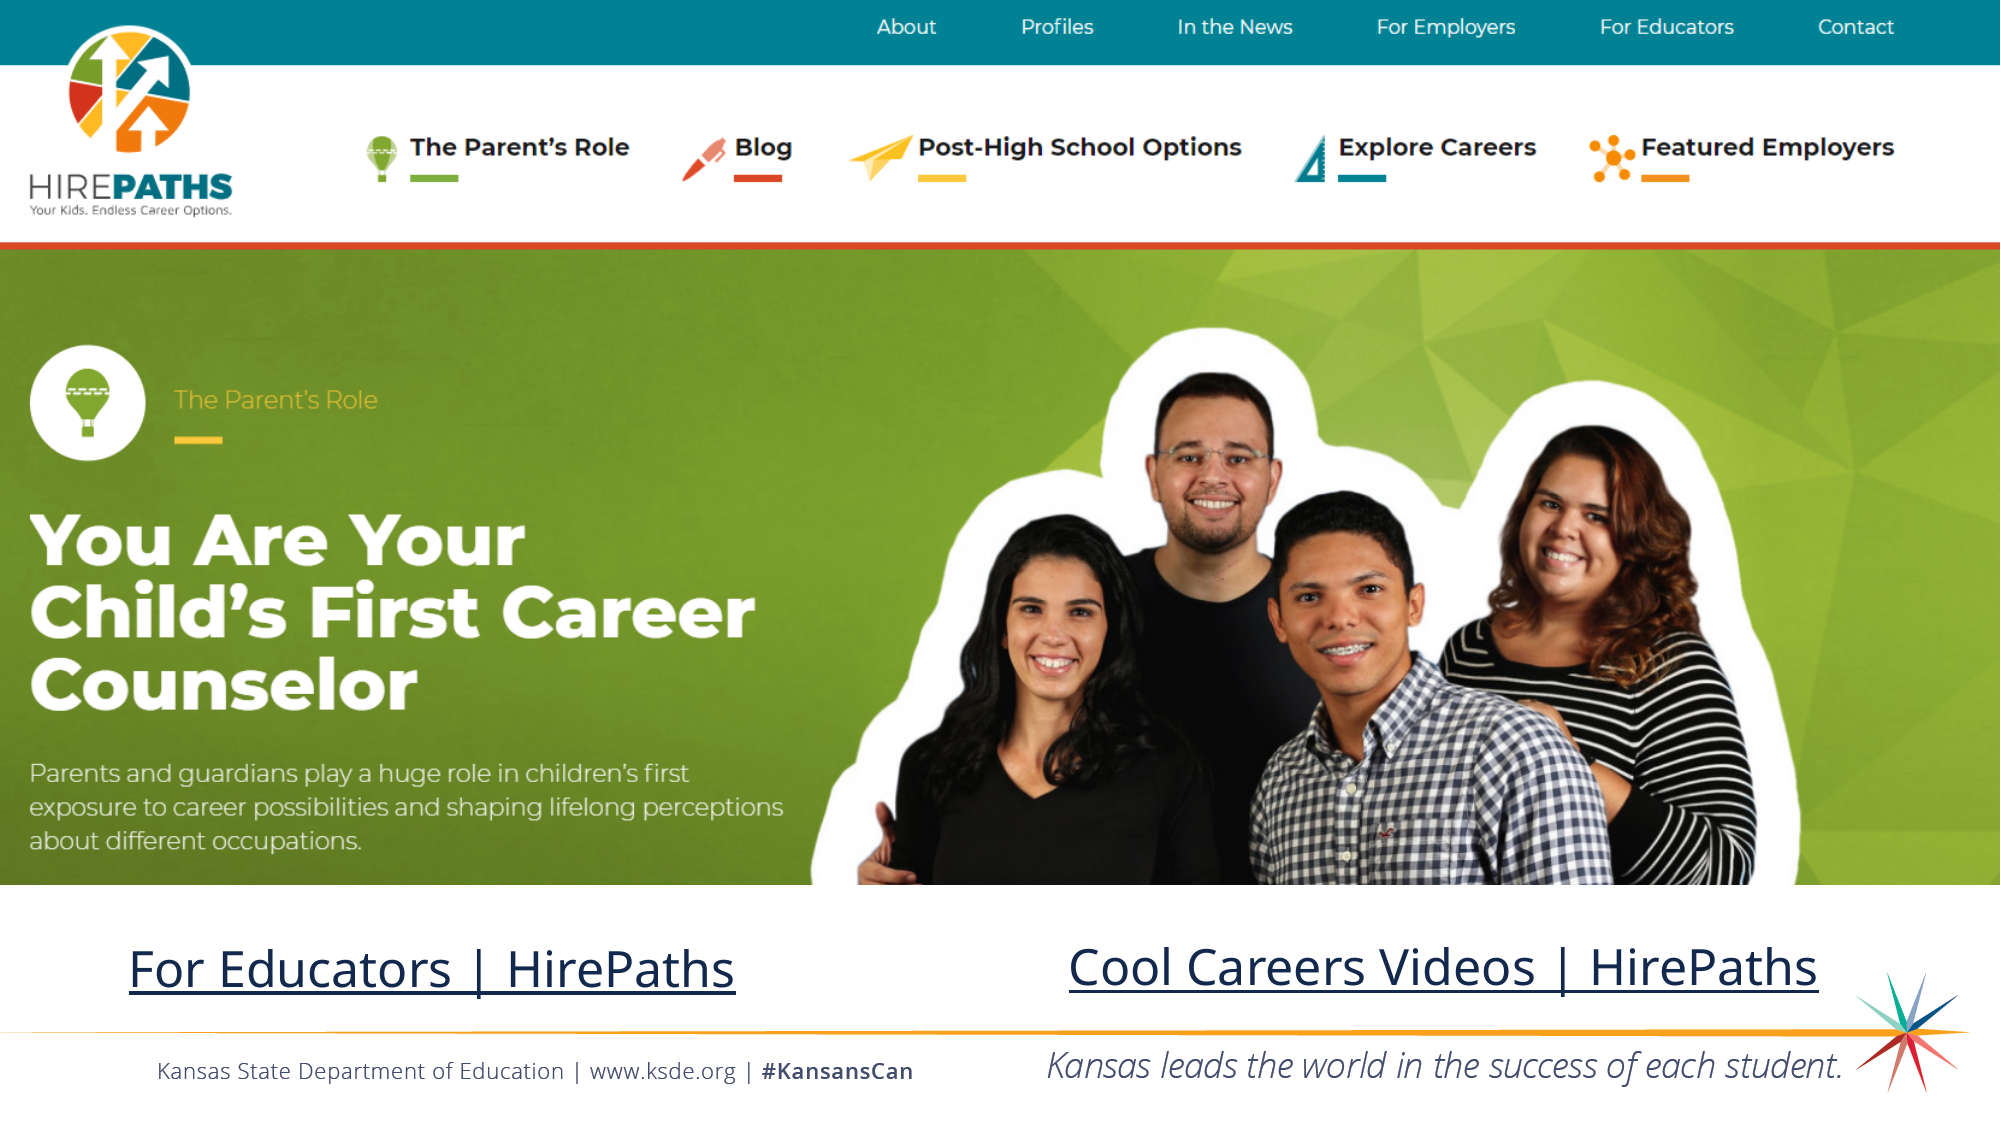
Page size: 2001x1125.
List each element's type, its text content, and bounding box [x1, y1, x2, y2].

picture [0, 0, 2000, 1125]
text_box Cool Careers Videos | HirePaths [1053, 928, 1887, 1012]
text_box For Educators | HirePaths [113, 930, 765, 1014]
